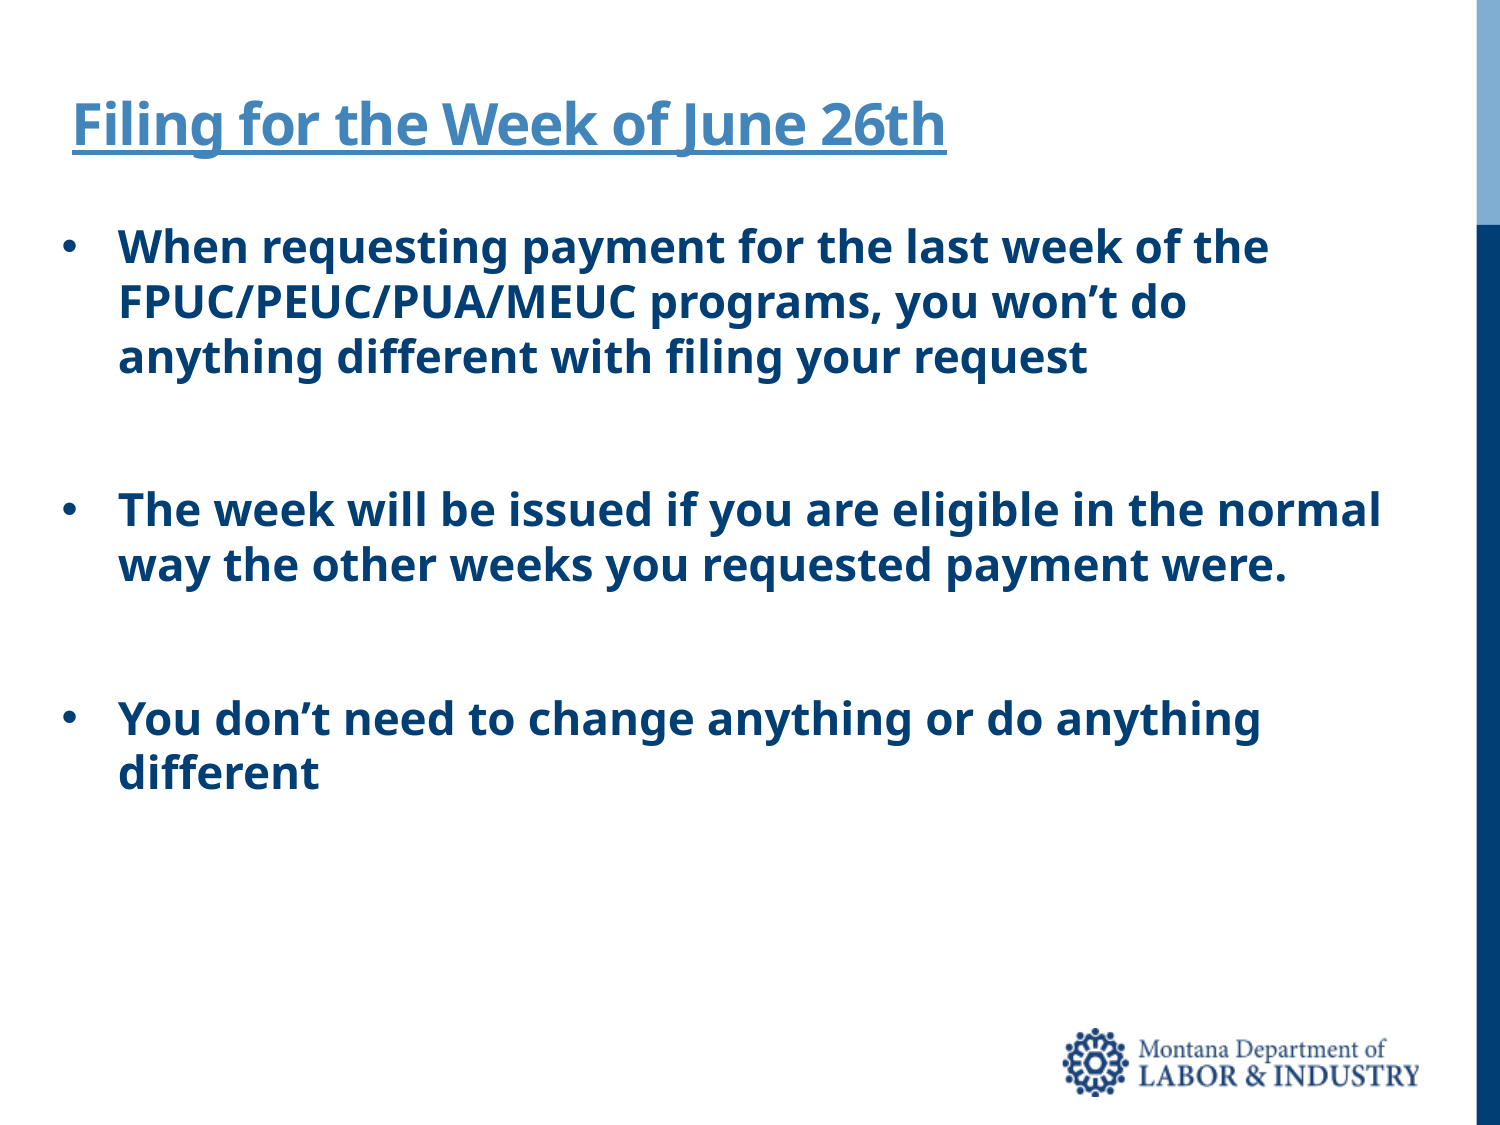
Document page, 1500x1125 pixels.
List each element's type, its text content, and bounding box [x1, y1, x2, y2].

list When requesting payment for the last week of the FPUC/PEUC/PUA/MEUC programs, you won’t do anything different with filing your request The week will be issued if you are eligible in the normal way the other weeks you requested payment were. You don’t need to change anything or do anything different [46, 210, 1415, 949]
title Filing for the Week of June 26th [56, 2, 1415, 166]
